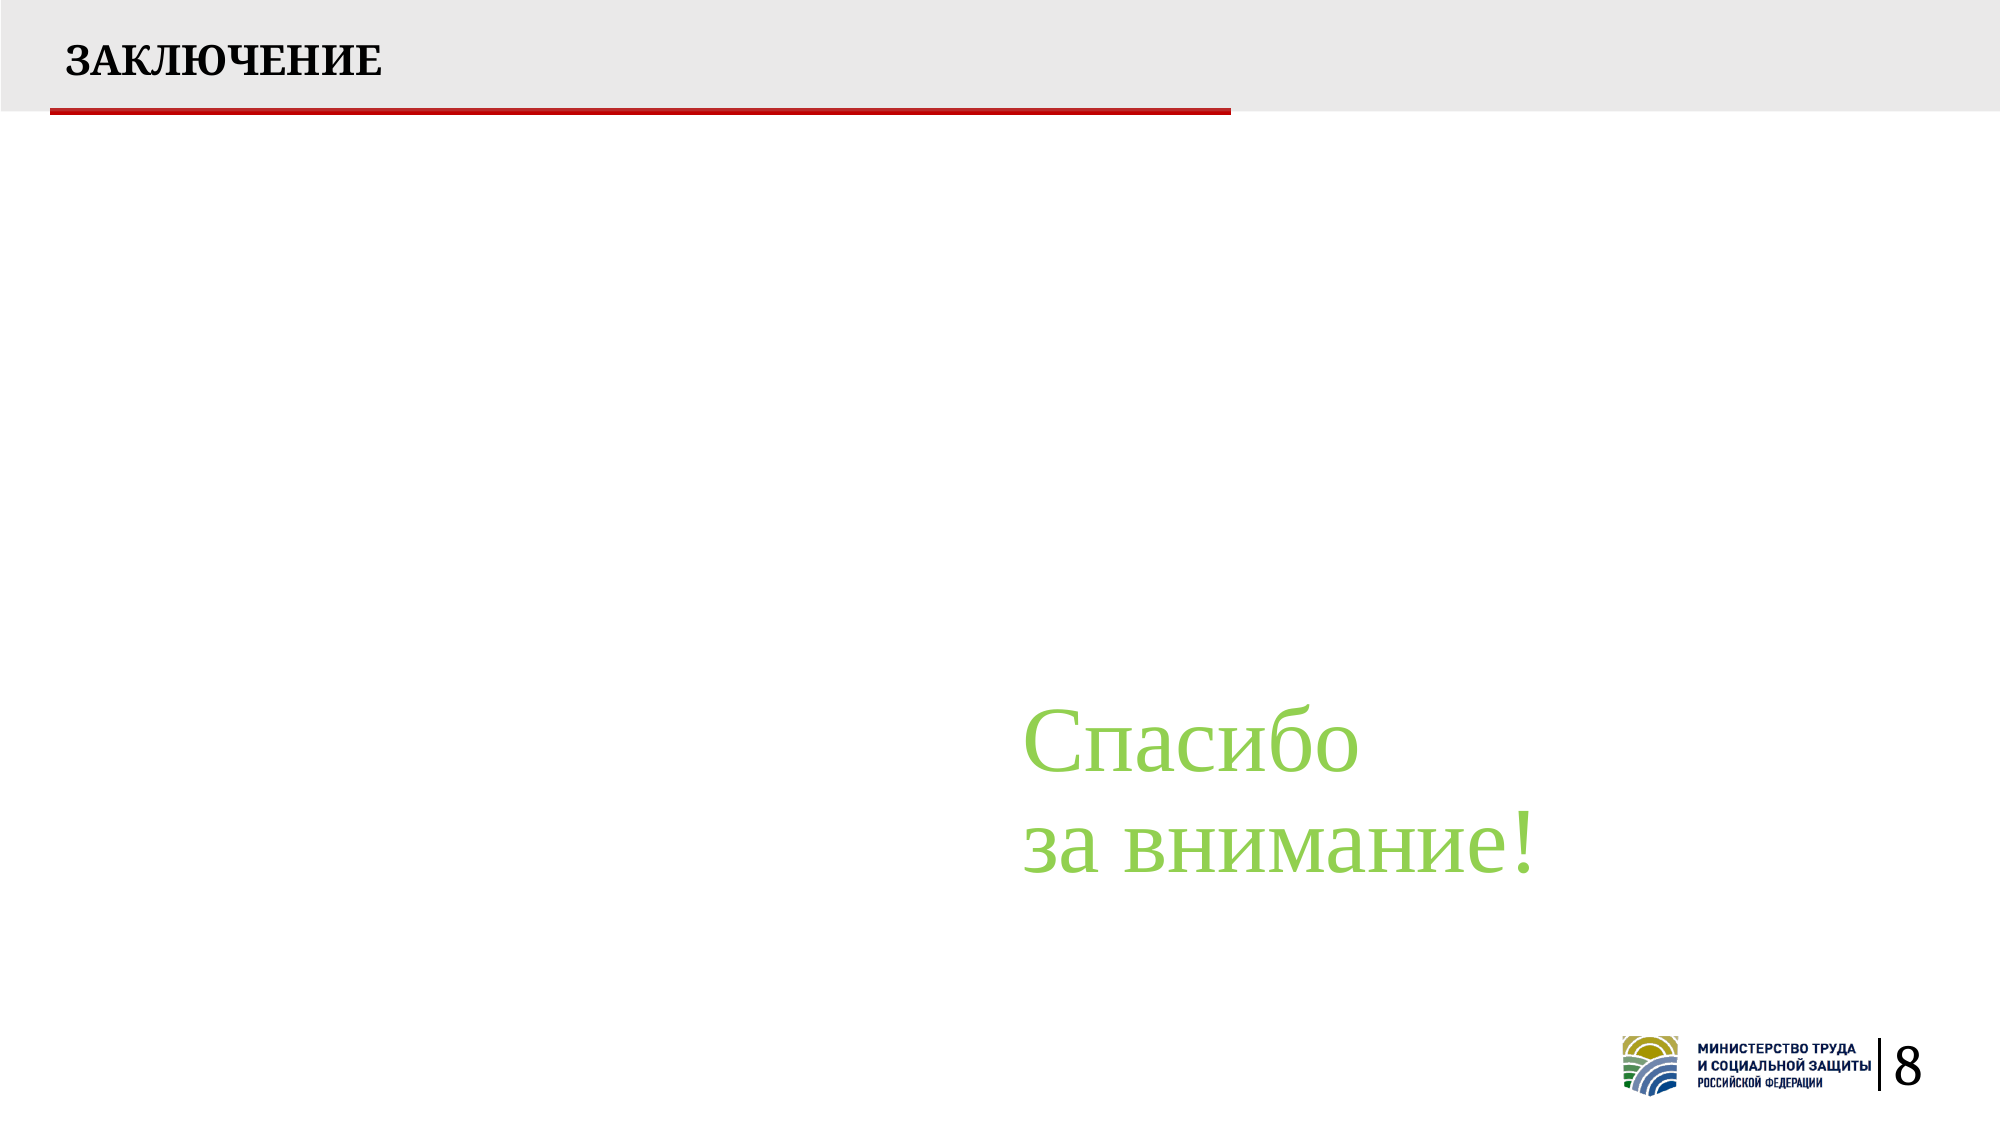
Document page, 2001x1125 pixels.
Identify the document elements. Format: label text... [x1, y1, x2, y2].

text_box [0, 0, 2000, 113]
text_box ЗАКЛЮЧЕНИЕ [50, 22, 1846, 96]
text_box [1615, 1026, 1974, 1100]
title Спасибо за внимание! [1007, 683, 1911, 901]
